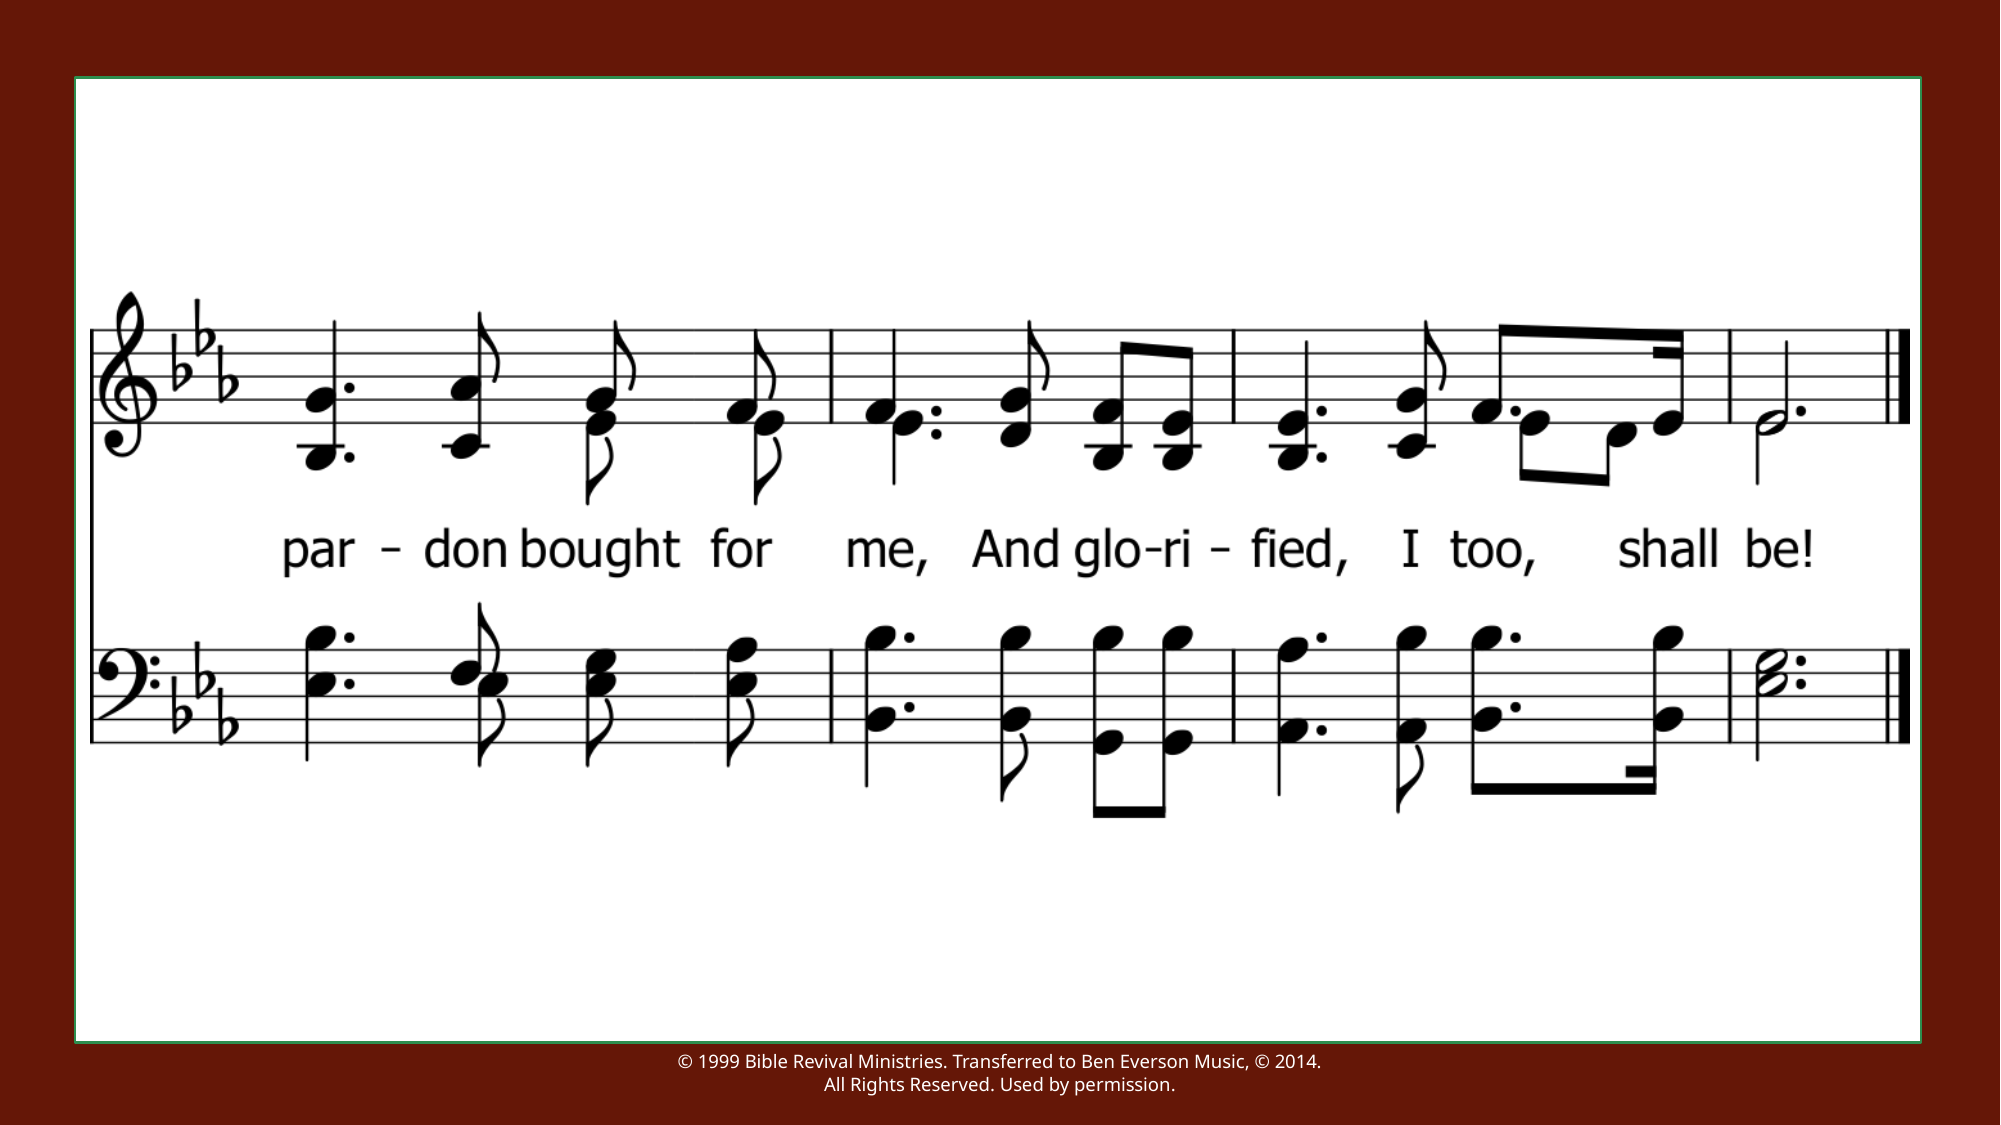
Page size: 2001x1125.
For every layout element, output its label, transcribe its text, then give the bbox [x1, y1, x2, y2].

text_box [74, 76, 1922, 1044]
picture [89, 289, 1910, 831]
footer © 1999 Bible Revival Ministries. Transferred to Ben Everson Music, © 2014. All Rights Reserved. Used by permission. [662, 1044, 1338, 1103]
